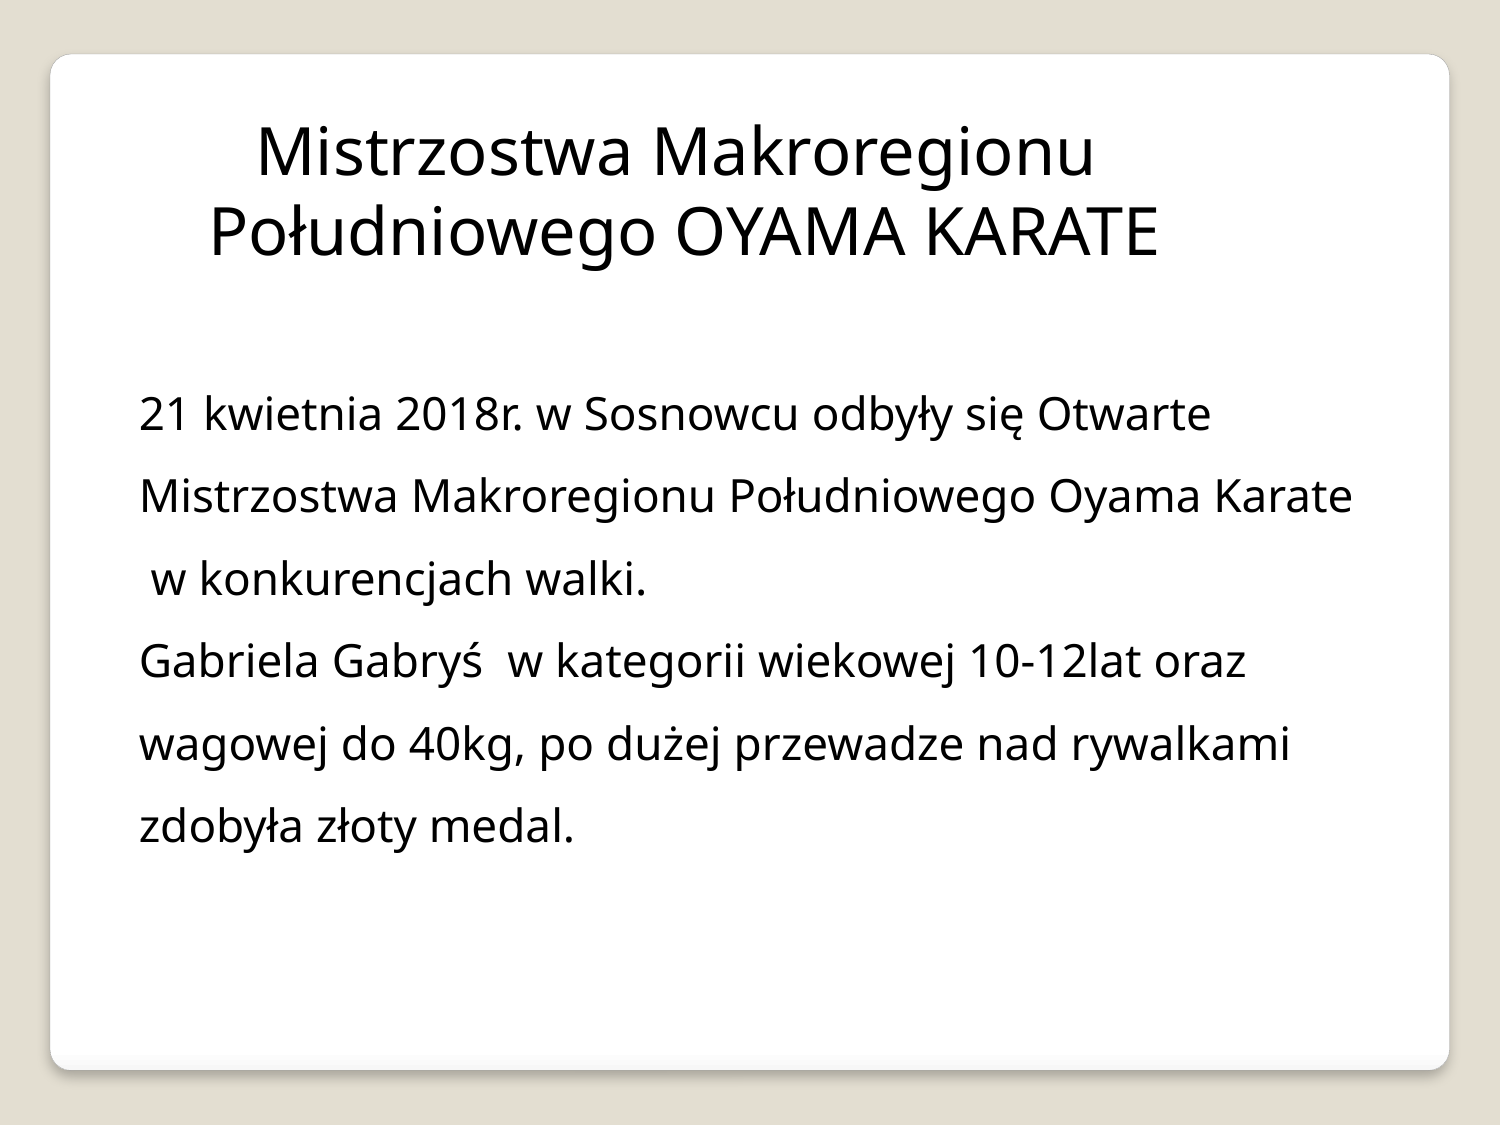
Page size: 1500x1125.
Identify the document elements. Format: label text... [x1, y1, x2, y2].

text_box 21 kwietnia 2018r. w Sosnowcu odbyły się Otwarte Mistrzostwa Makroregionu Południowego Oyama Karate w konkurencjach walki. Gabriela Gabryś w kategorii wiekowej 10-12lat oraz wagowej do 40kg, po dużej przewadze nad rywalkami zdobyła złoty medal. [123, 349, 1376, 860]
text_box Mistrzostwa Makroregionu Południowego OYAMA KARATE [159, 101, 1211, 277]
